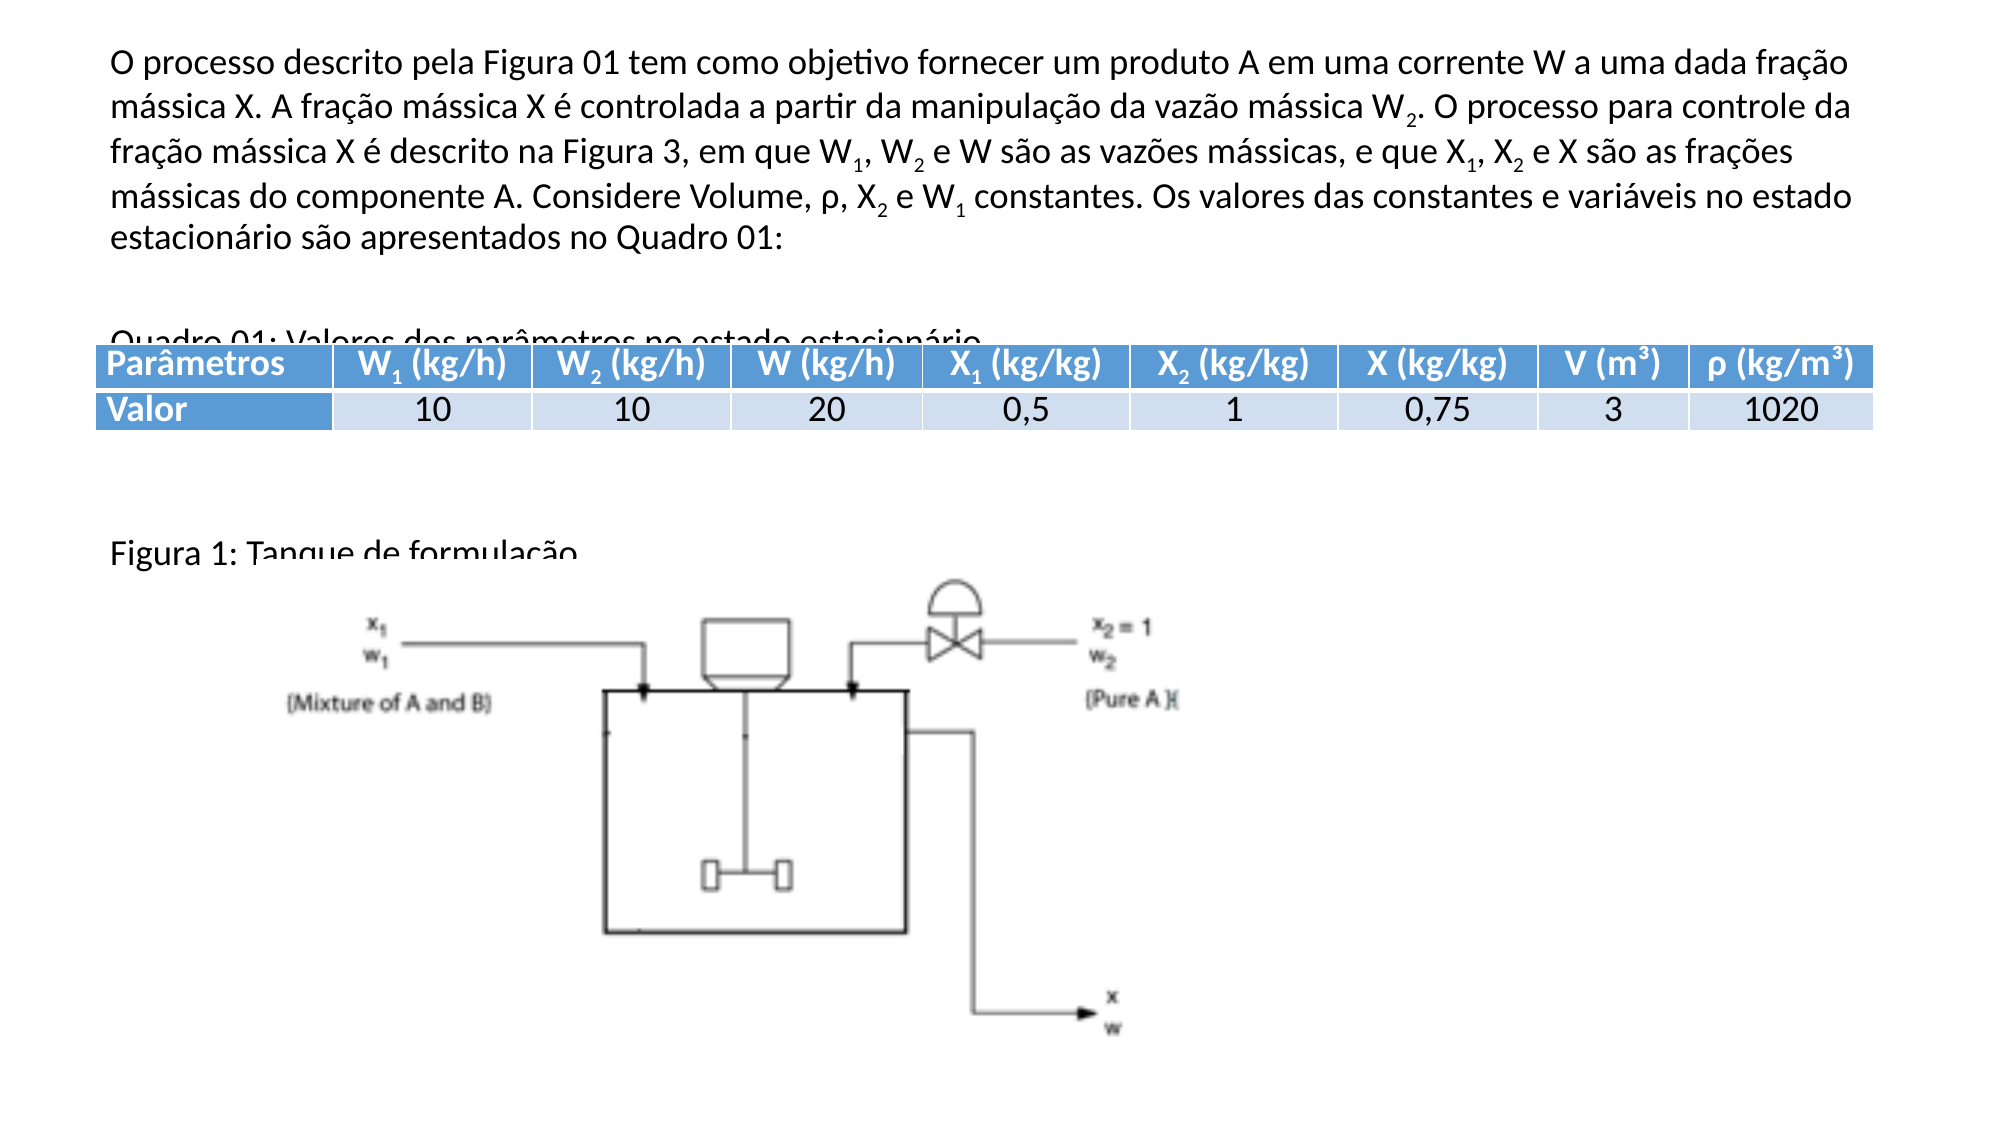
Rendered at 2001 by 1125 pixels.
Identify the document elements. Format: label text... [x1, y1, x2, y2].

table_header X2 (kg/kg) [1131, 345, 1337, 388]
table_header W (kg/h) [732, 345, 922, 388]
table_header ρ (kg/m³) [1690, 345, 1873, 388]
table_cell 0,5 [923, 393, 1129, 430]
table_header W2 (kg/h) [533, 345, 730, 388]
table_cell 20 [732, 393, 922, 430]
table_cell 10 [334, 393, 531, 430]
table_header Parâmetros [96, 345, 332, 388]
table_header X1 (kg/kg) [923, 345, 1129, 388]
table_cell Valor [96, 393, 332, 430]
table_cell 3 [1539, 393, 1688, 430]
picture [256, 559, 1207, 1058]
table_cell 1020 [1690, 393, 1873, 430]
table_header W1 (kg/h) [334, 345, 531, 388]
table_header X (kg/kg) [1339, 345, 1537, 388]
table_cell 1 [1131, 393, 1337, 430]
table_cell 10 [533, 393, 730, 430]
list O processo descrito pela Figura 01 tem como objetivo fornecer um produto A em uma corrente W a uma dada fração mássica X. A fração mássica X é controlada a partir da manipulação da vazão mássica W2. O processo para controle da fração mássica X é descrito na Figura 3, em que W1, W2 e W são as vazões mássicas, e que X1, X2 e X são as frações mássicas do componente A. Considere Volume, ρ, X2 e W1 constantes. Os valores das constantes e variáveis no estado estacionário são apresentados no Quadro 01: Quadro 01: Valores dos parâmetros no estado estacionário. Figura 1: Tanque de formulação. [95, 35, 1925, 750]
table_header V (m³) [1539, 345, 1688, 388]
table_cell 0,75 [1339, 393, 1537, 430]
